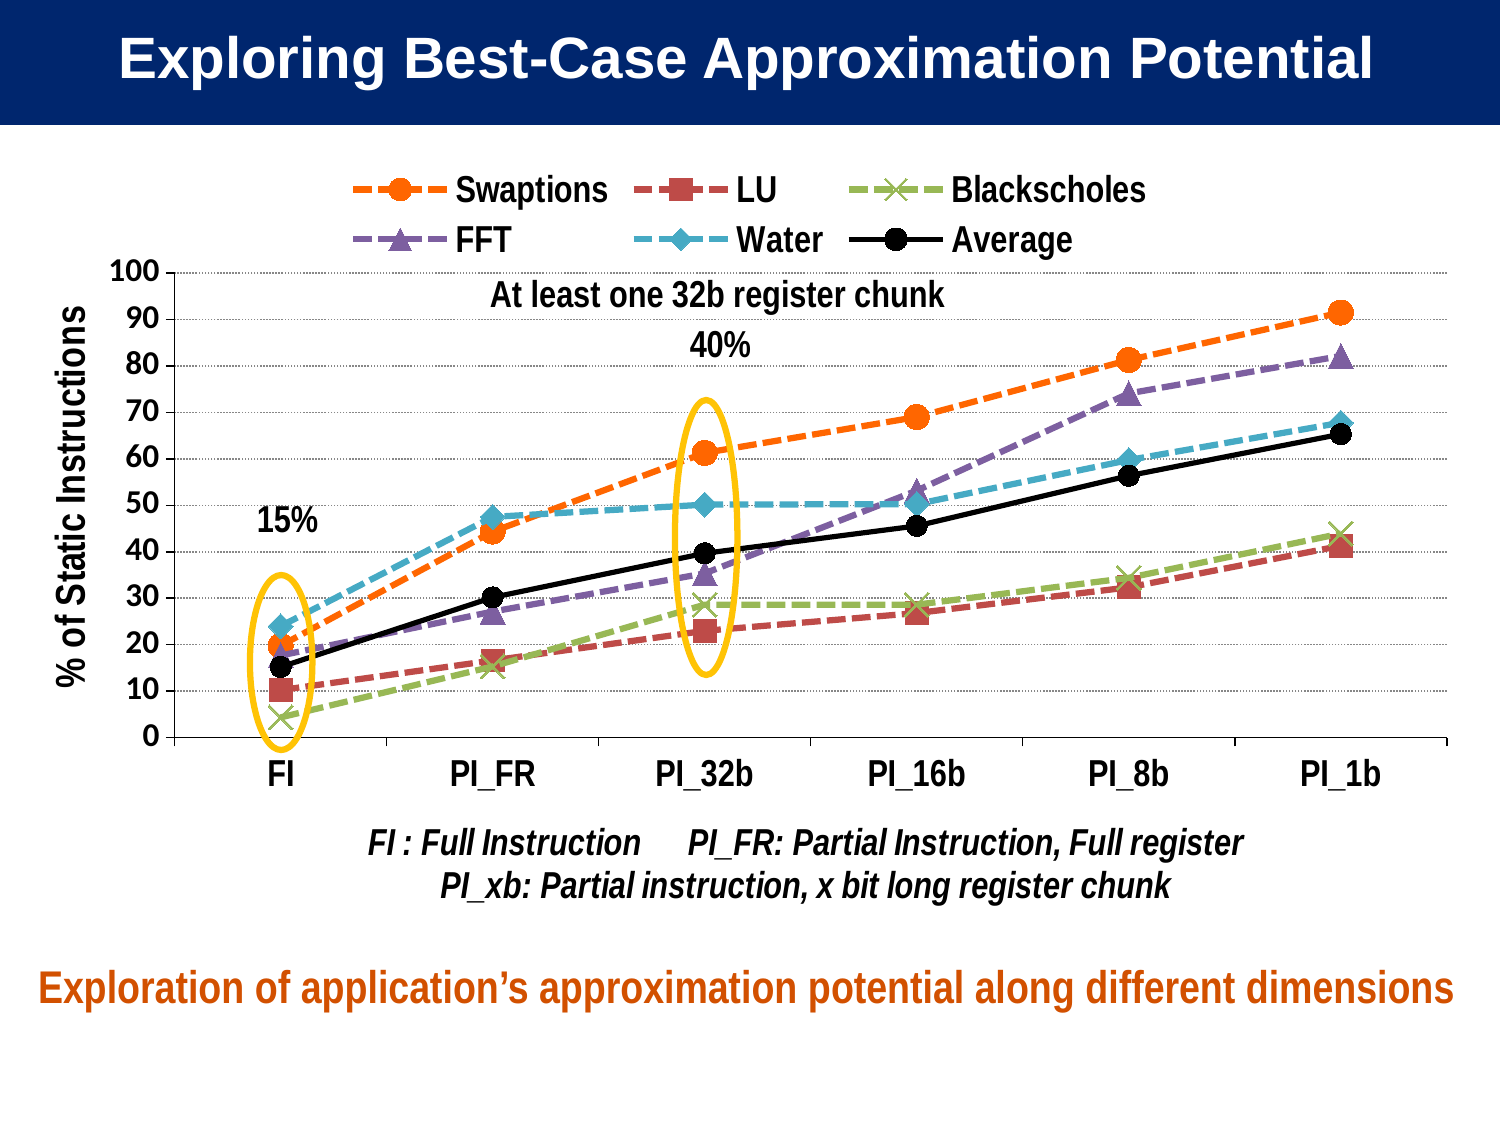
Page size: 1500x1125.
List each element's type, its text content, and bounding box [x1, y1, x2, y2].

text_box Exploration of application’s approximation potential along different dimensions [0, 950, 1497, 1020]
chart [0, 149, 1500, 926]
text_box Exploring Best-Case Approximation Potential [0, 12, 1498, 128]
